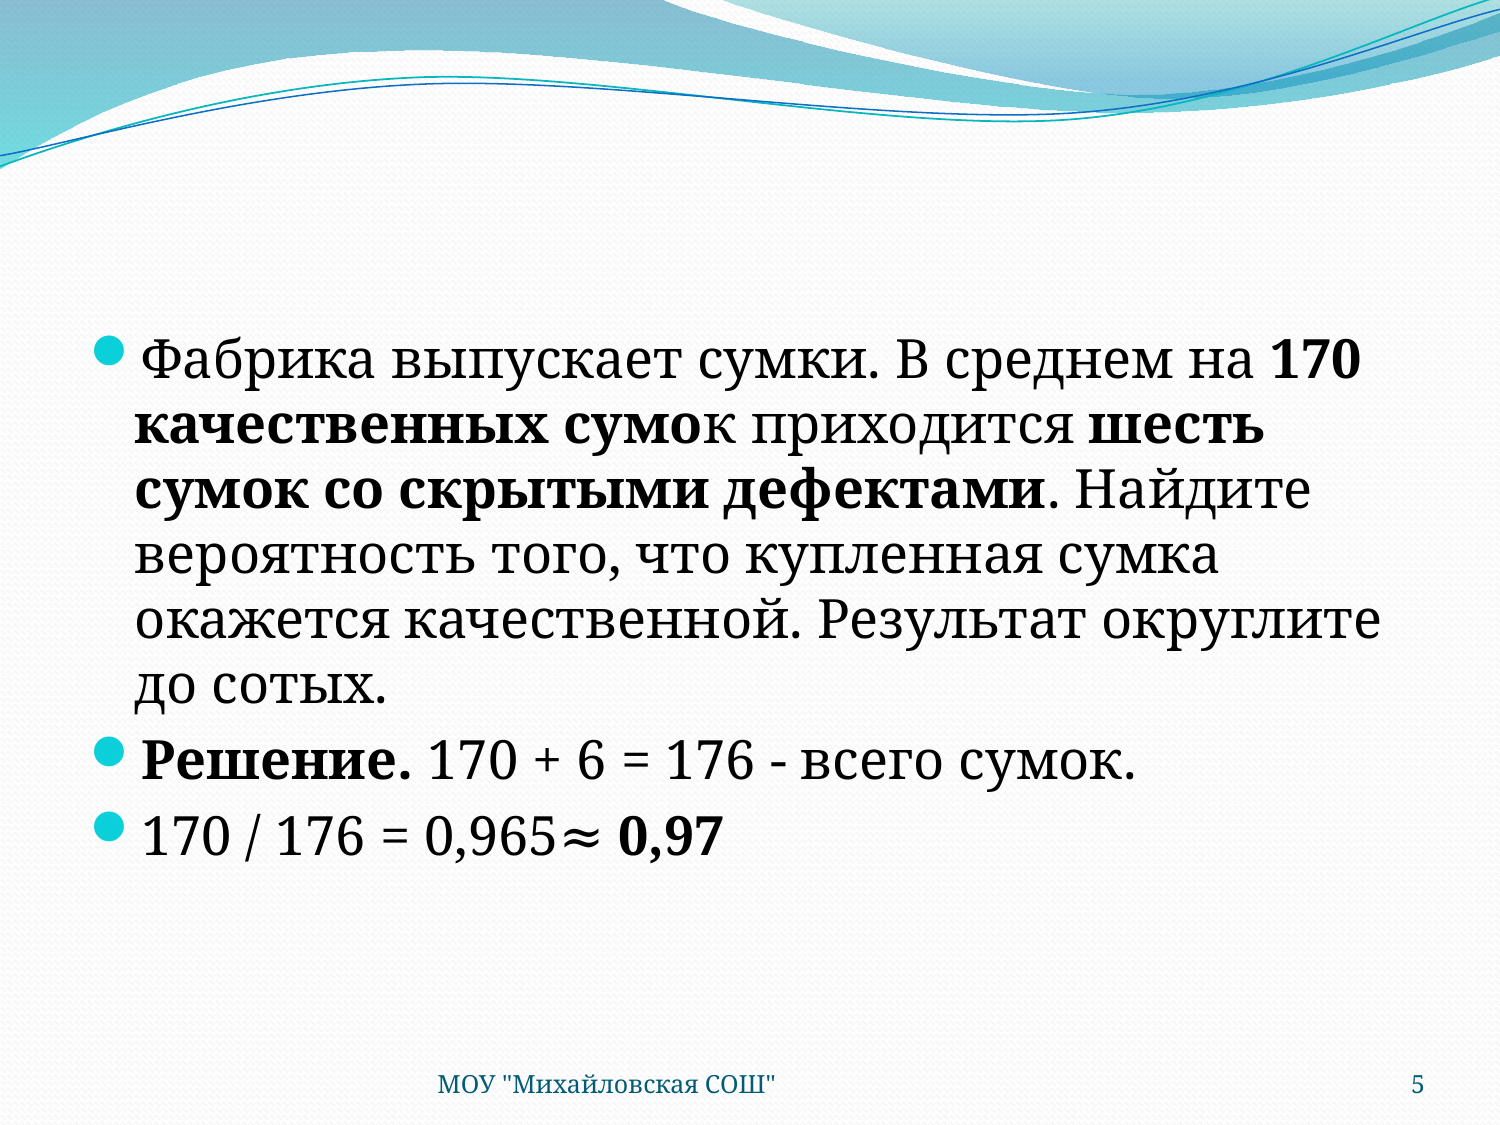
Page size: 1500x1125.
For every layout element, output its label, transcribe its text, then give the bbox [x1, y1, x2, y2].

slide_number 5 [1299, 1042, 1425, 1103]
list Фабрика выпускает сумки. В среднем на 170 качественных сумок приходится шесть сумок со скрытыми дефектами. Найдите вероятность того, что купленная сумка окажется качественной. Результат округлите до сотых. Решение. 170 + 6 = 176 - всего сумок. 170 / 176 = 0,965≈ 0,97 [75, 317, 1425, 1038]
footer МОУ "Михайловская СОШ" [437, 1042, 988, 1103]
